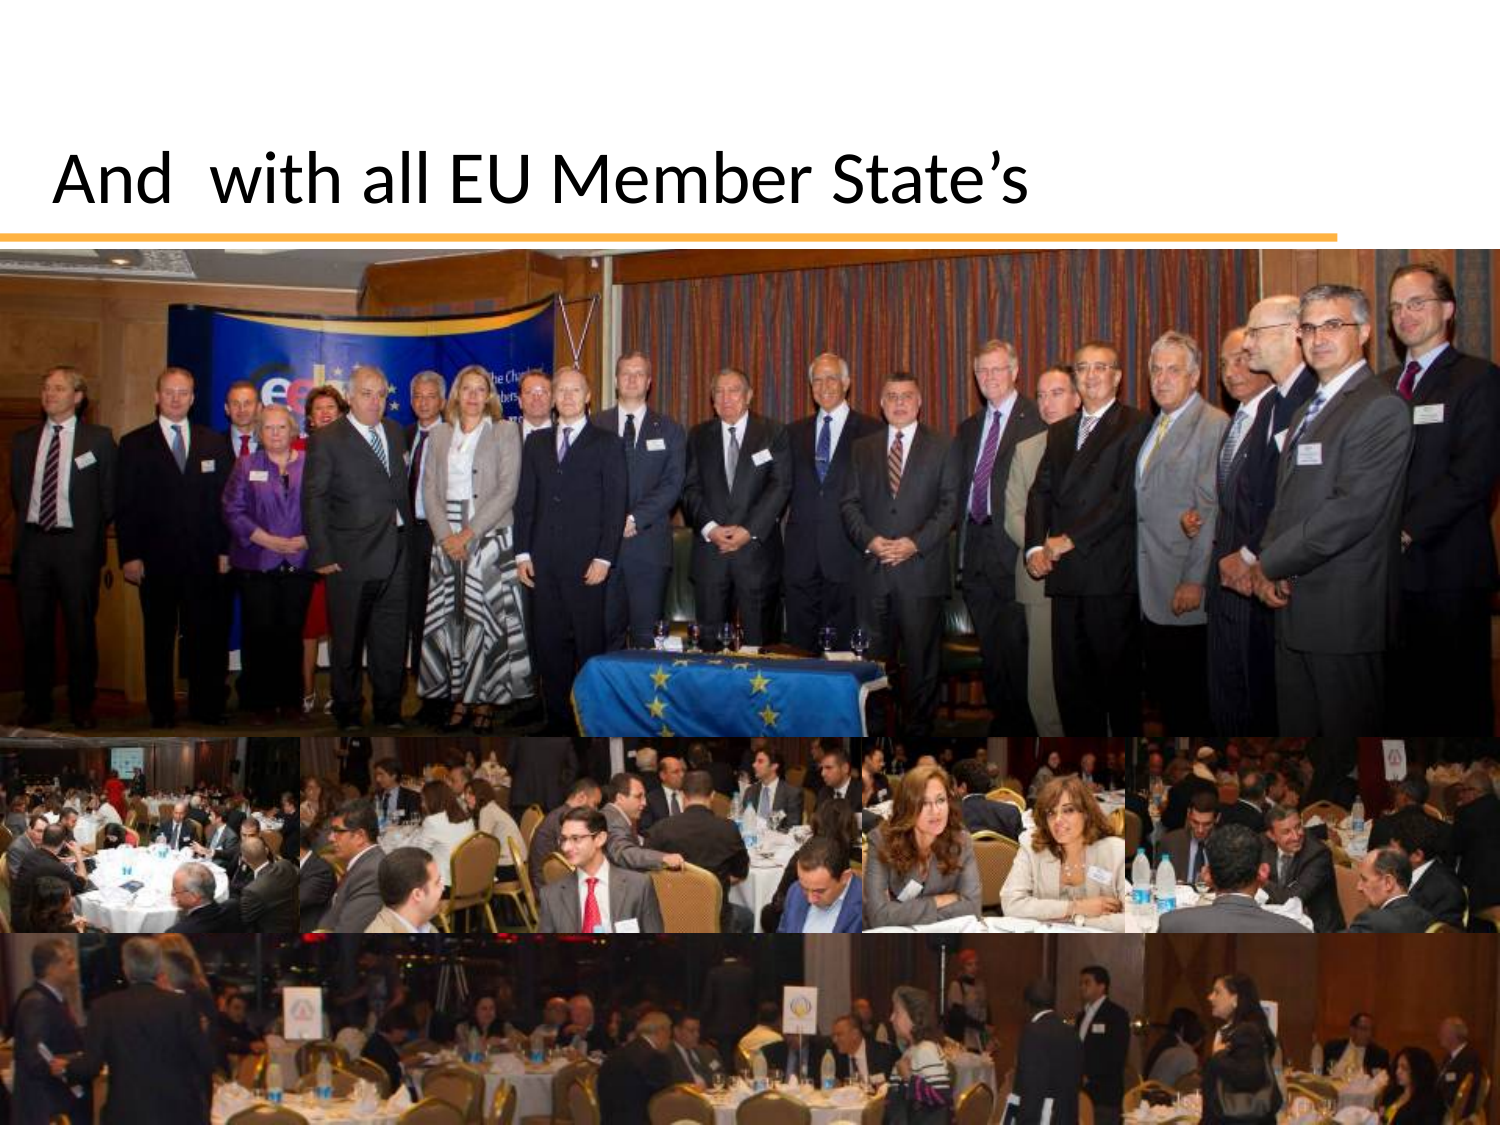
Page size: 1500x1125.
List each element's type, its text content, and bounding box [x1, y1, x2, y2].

picture [0, 249, 1500, 1125]
title And with all EU Member State’s [37, 99, 1375, 226]
